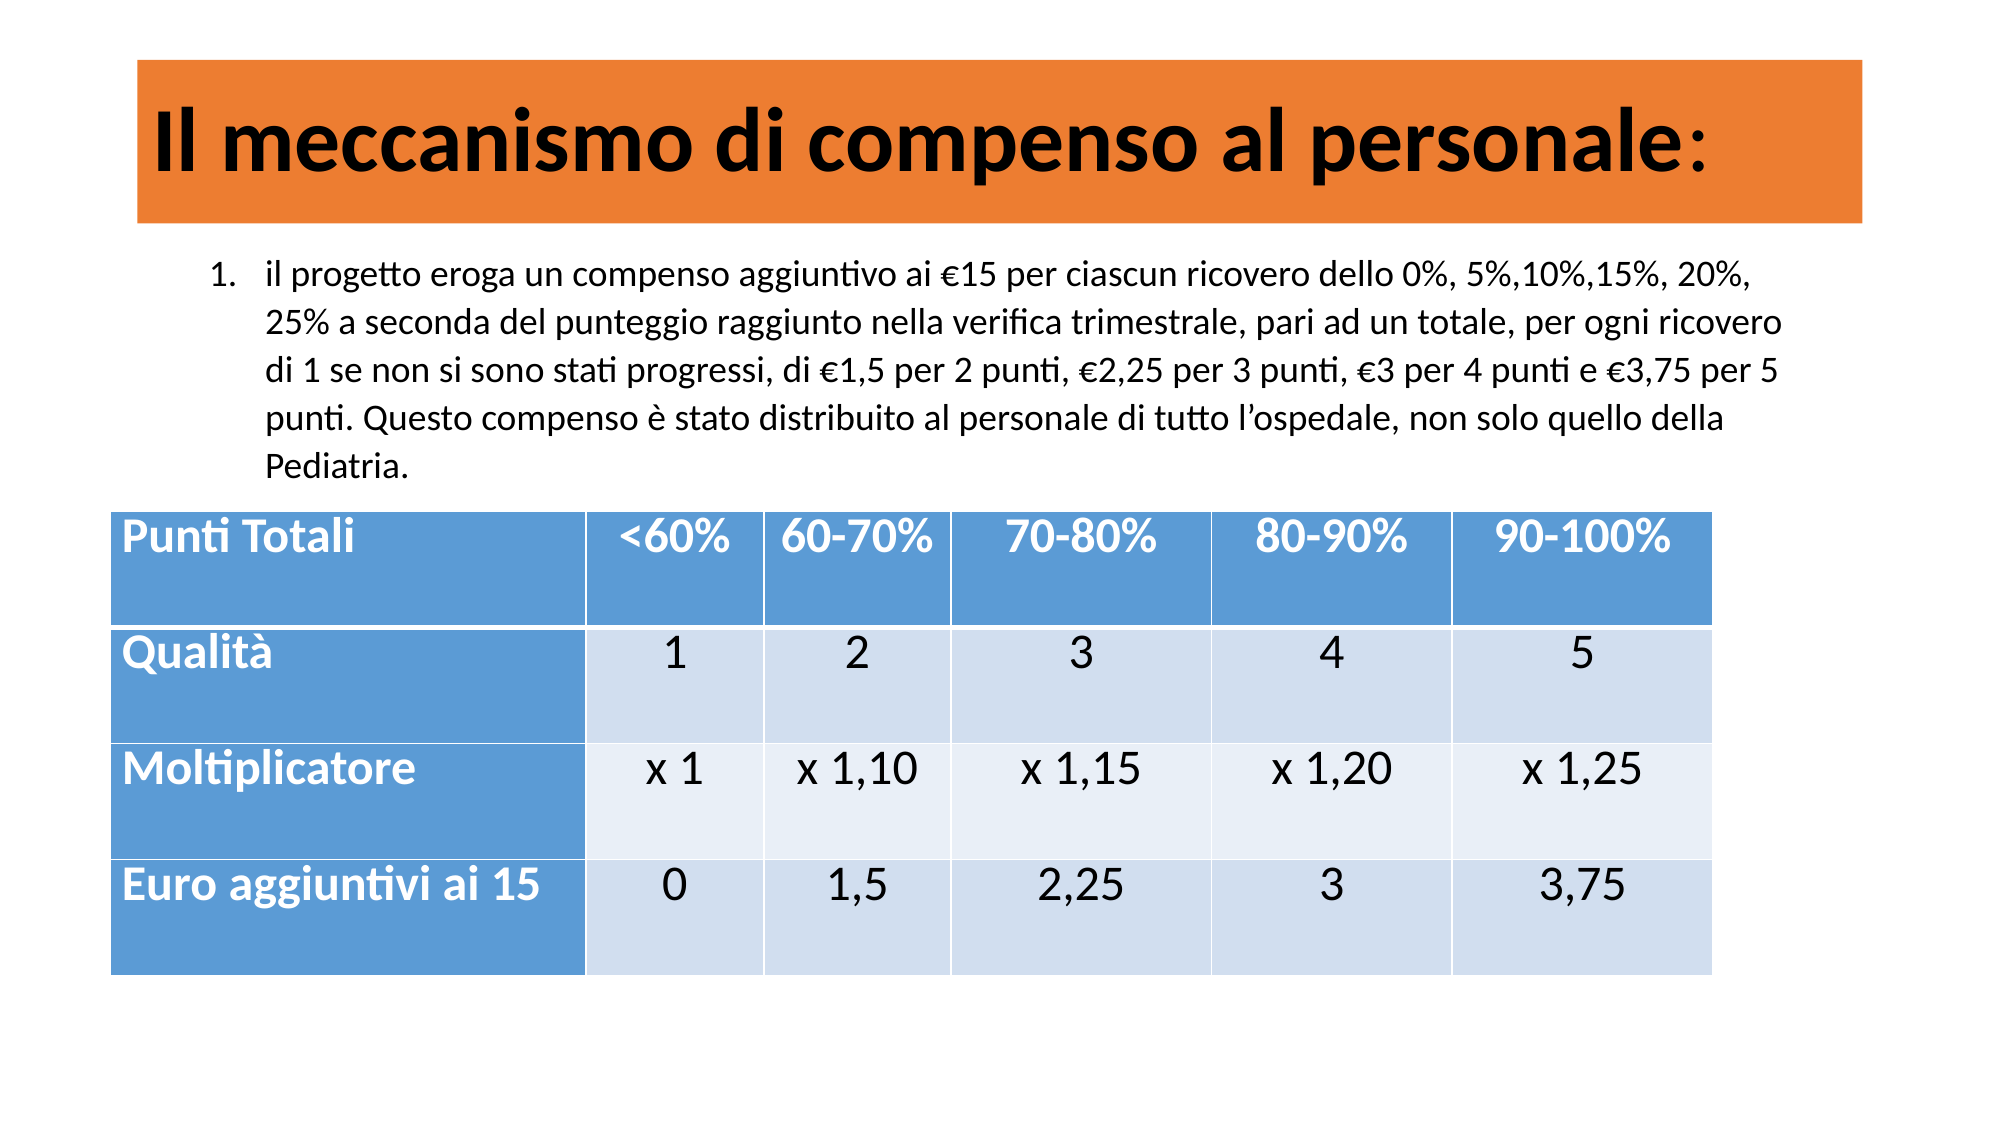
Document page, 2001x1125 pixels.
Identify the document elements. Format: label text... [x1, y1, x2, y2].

title Il meccanismo di compenso al personale: [137, 59, 1863, 224]
table_cell Qualità [111, 630, 585, 743]
table_header Punti Totali [111, 512, 585, 625]
table_header 80-90% [1212, 512, 1451, 625]
table_cell x 1,15 [952, 744, 1211, 859]
table_header 60-70% [765, 512, 950, 625]
table_header 70-80% [952, 512, 1211, 625]
table_cell 1,5 [765, 860, 950, 975]
table_cell 0 [587, 860, 763, 975]
table_cell 3 [952, 630, 1211, 743]
table_cell x 1,10 [765, 744, 950, 859]
table_cell 4 [1212, 630, 1451, 743]
table_cell 1 [587, 630, 763, 743]
table_cell 3,75 [1453, 860, 1712, 975]
table_cell Moltiplicatore [111, 744, 585, 859]
table_header <60% [587, 512, 763, 625]
table_cell 5 [1453, 630, 1712, 743]
table_cell 3 [1212, 860, 1451, 975]
table_cell 2 [765, 630, 950, 743]
table_cell 2,25 [952, 860, 1211, 975]
table_cell x 1 [587, 744, 763, 859]
table_cell x 1,25 [1453, 744, 1712, 859]
table_cell x 1,20 [1212, 744, 1451, 859]
table_cell Euro aggiuntivi ai 15 [111, 860, 585, 975]
text_box il progetto eroga un compenso aggiuntivo ai €15 per ciascun ricovero dello 0%, 5%,10%,15%, 20%, 25% a seconda del punteggio raggiunto nella verifica trimestrale, pari ad un totale, per ogni ricovero di 1 se non si sono stati progressi, di €1,5 per 2 punti, €2,25 per 3 punti, €3 per 4 punti e €3,75 per 5 punti. Questo compenso è stato distribuito al personale di tutto l’ospedale, non solo quello della Pediatria. [194, 238, 1800, 494]
table_header 90-100% [1453, 512, 1712, 625]
